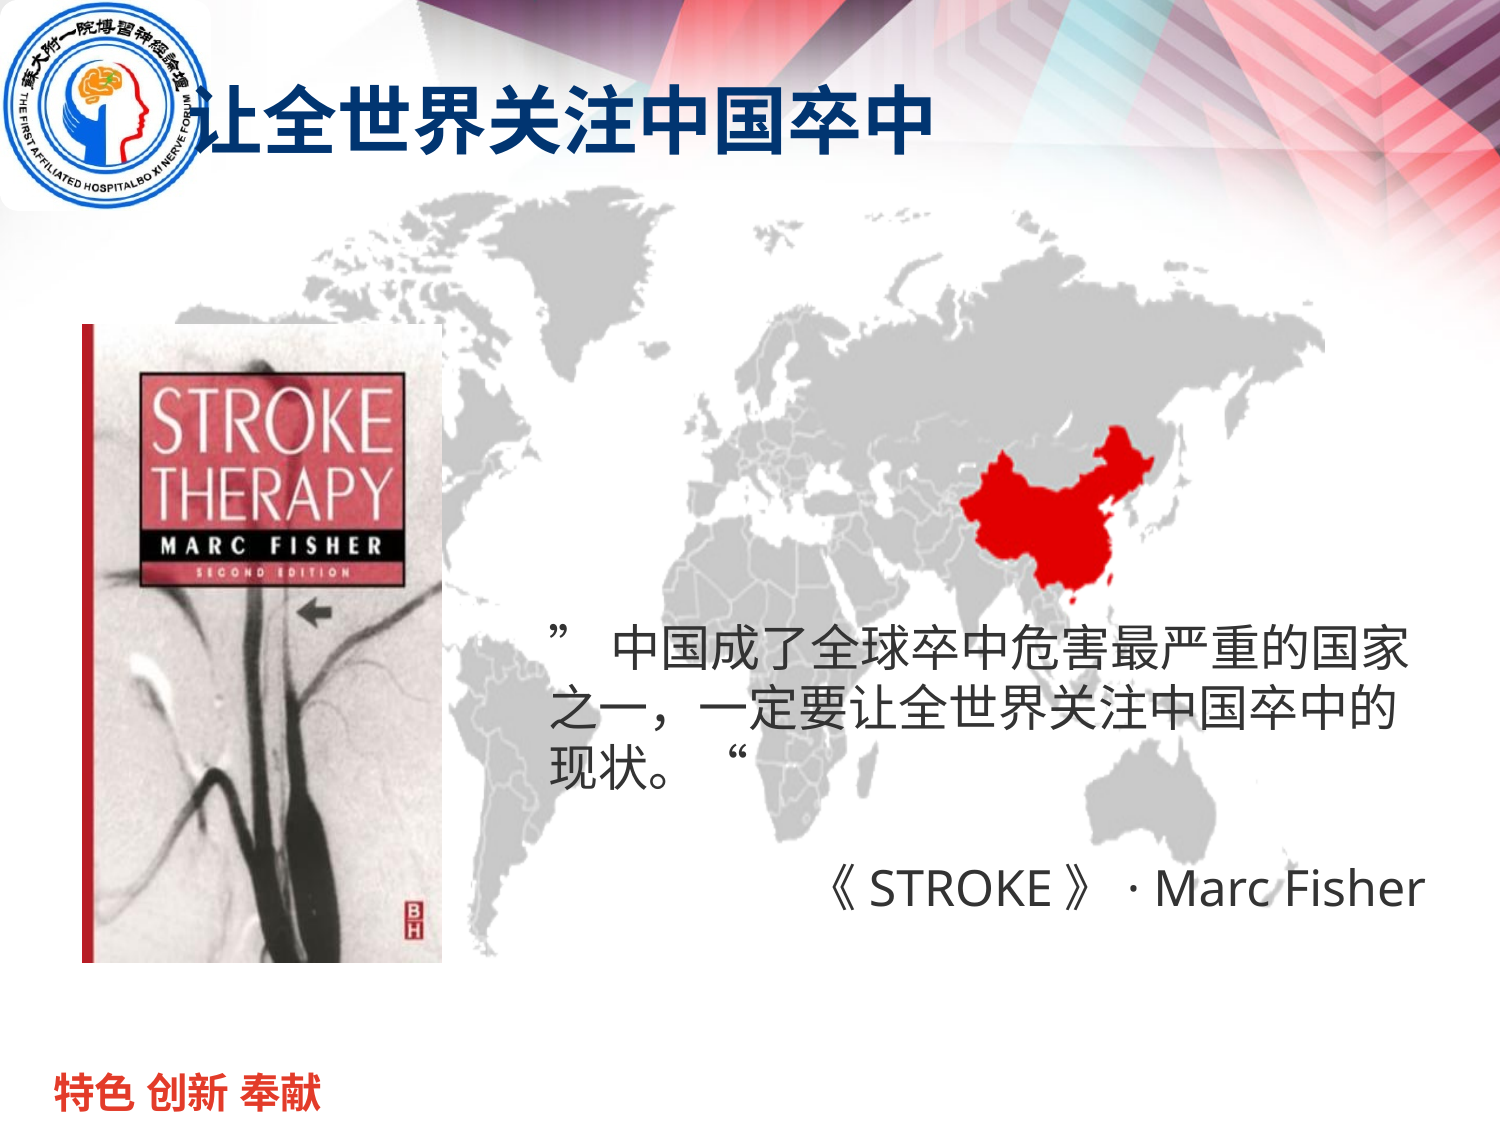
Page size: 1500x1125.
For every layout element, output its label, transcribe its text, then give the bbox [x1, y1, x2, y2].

picture [0, 0, 1500, 1125]
text_box 让全世界关注中国卒中 [53, 66, 1436, 172]
text_box ”中国成了全球卒中危害最严重的国家之一，一定要让全世界关注中国卒中的现状。“ 《STROKE》· Marc Fisher [1329, 609, 1442, 925]
